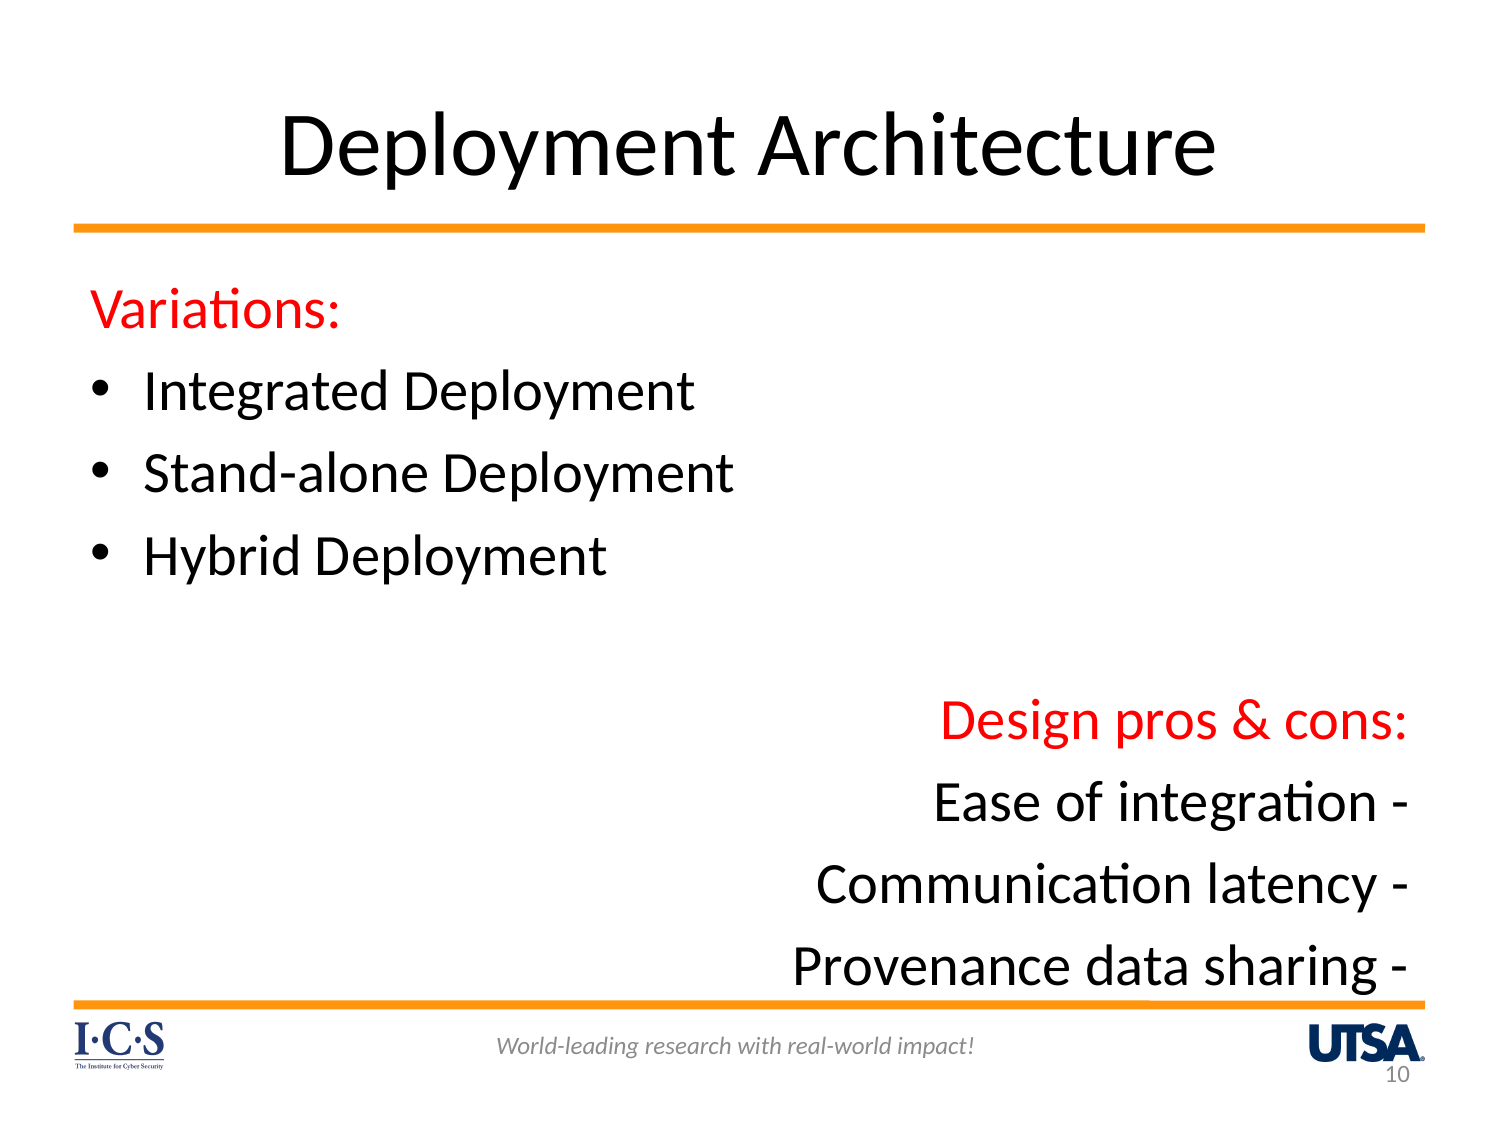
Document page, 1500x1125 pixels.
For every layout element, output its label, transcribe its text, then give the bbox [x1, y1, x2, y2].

list Variations: Integrated Deployment Stand-alone Deployment Hybrid Deployment Design pros & cons: Ease of integration - Communication latency - Provenance data sharing - [75, 262, 1425, 1005]
slide_number 10 [1074, 1042, 1425, 1103]
picture [1309, 1023, 1425, 1042]
picture [73, 1014, 165, 1071]
footer World-leading research with real-world impact! [470, 1014, 1014, 1075]
title Deployment Architecture [75, 45, 1425, 233]
